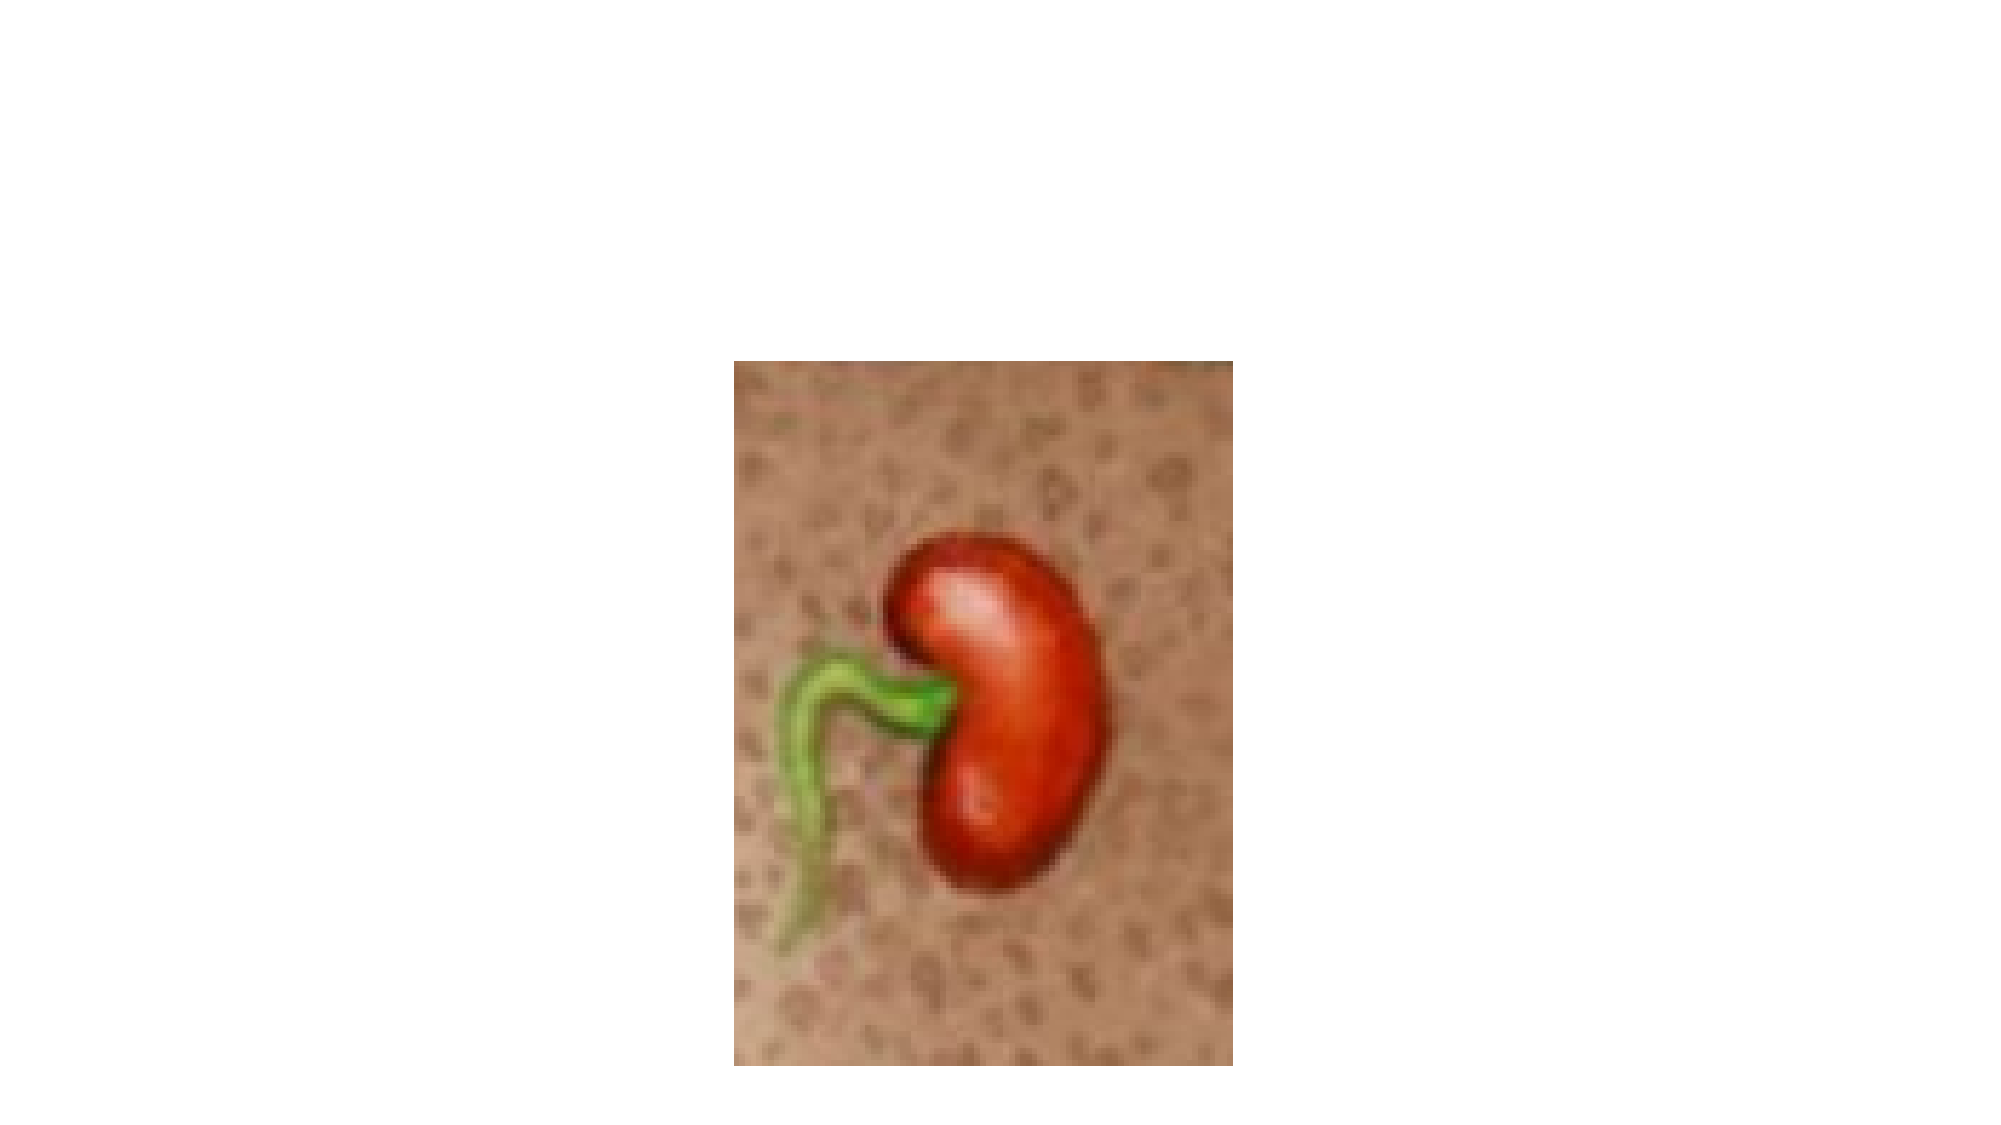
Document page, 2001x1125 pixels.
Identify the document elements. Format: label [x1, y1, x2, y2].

list [734, 361, 1233, 1066]
